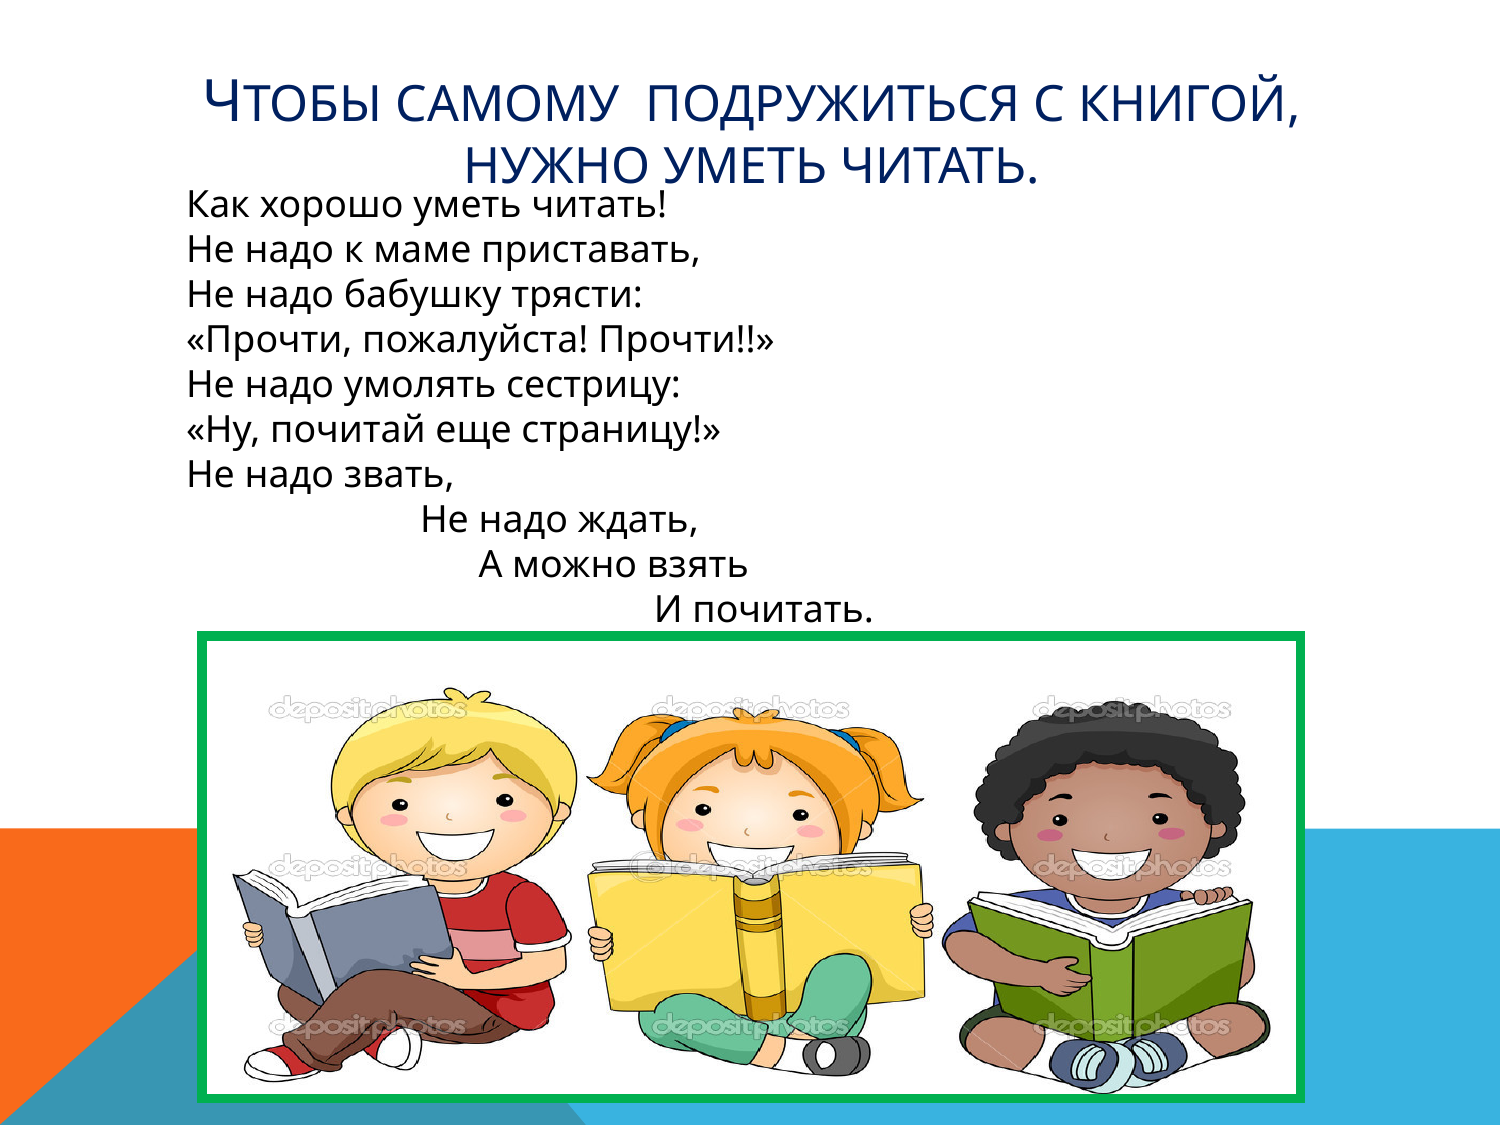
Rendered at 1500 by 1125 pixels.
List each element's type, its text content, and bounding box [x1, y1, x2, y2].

text_box Как хорошо уметь читать! Не надо к маме приставать, Не надо бабушку трясти: «Прочти, пожалуйста! Прочти!!» Не надо умолять сестрицу: «Ну, почитай еще страницу!» Не надо звать, Не надо ждать, А можно взять И почитать. [171, 172, 892, 638]
title Чтобы самому подружиться с книгой, нужно уметь читать. [135, 60, 1369, 197]
picture [206, 640, 1297, 1094]
